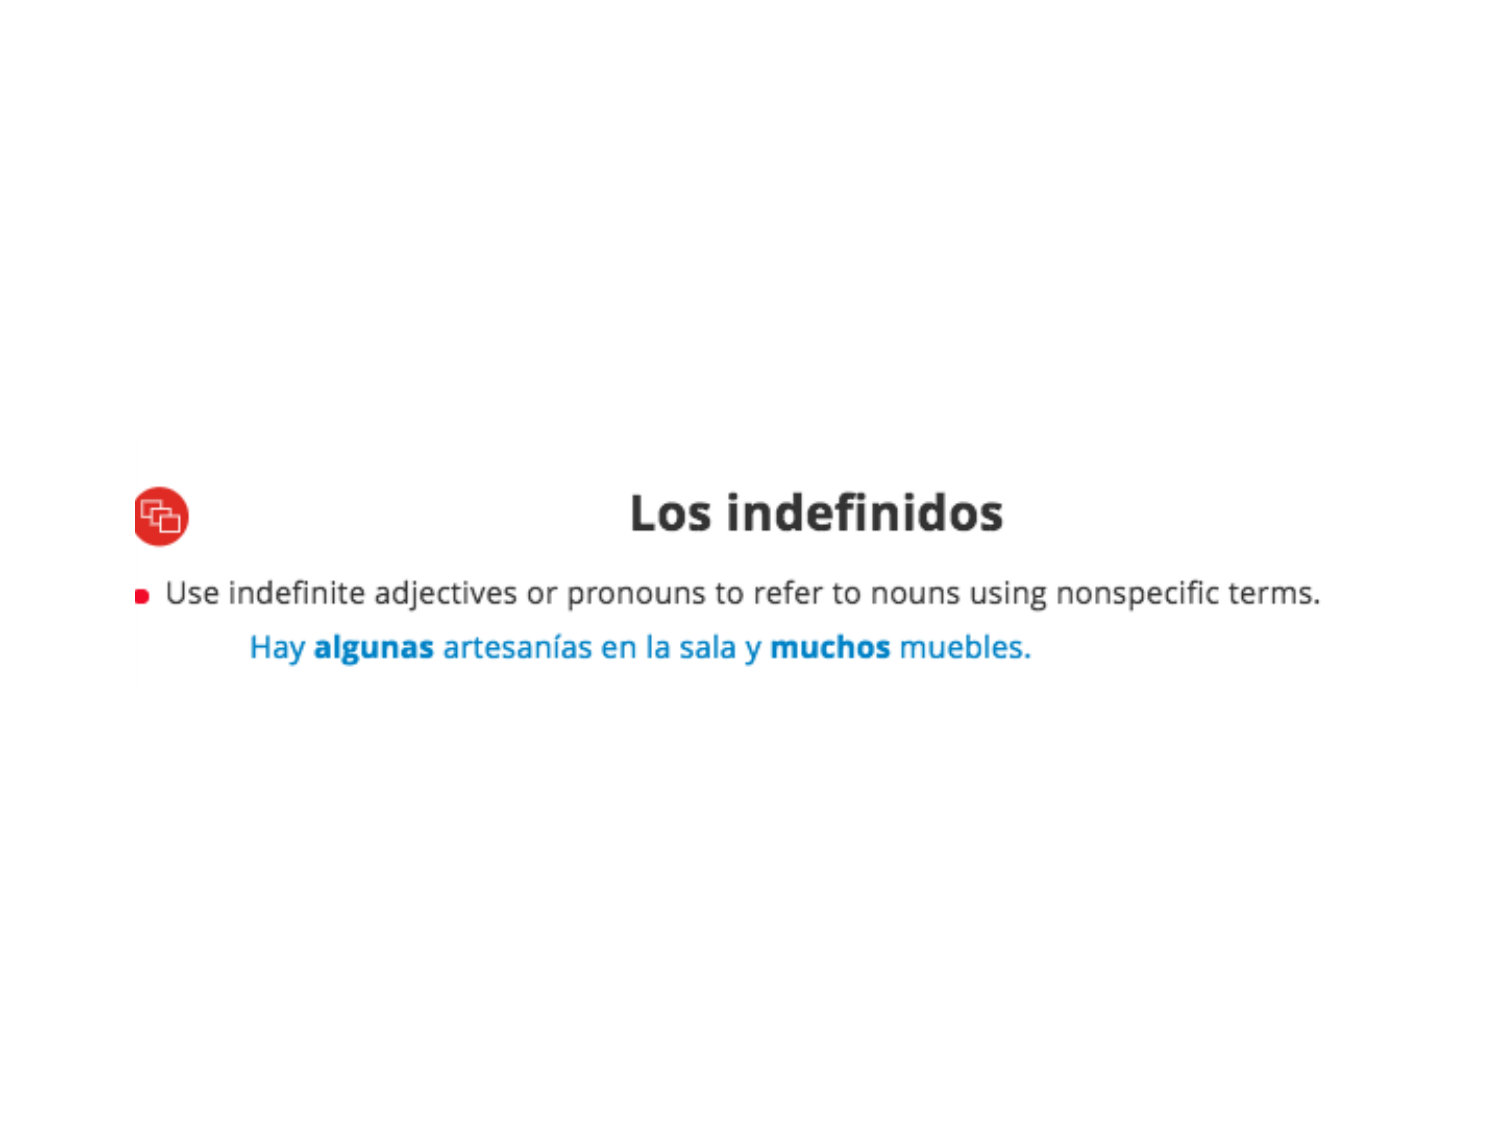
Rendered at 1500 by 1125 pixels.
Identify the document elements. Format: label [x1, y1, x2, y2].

picture [135, 430, 1365, 692]
